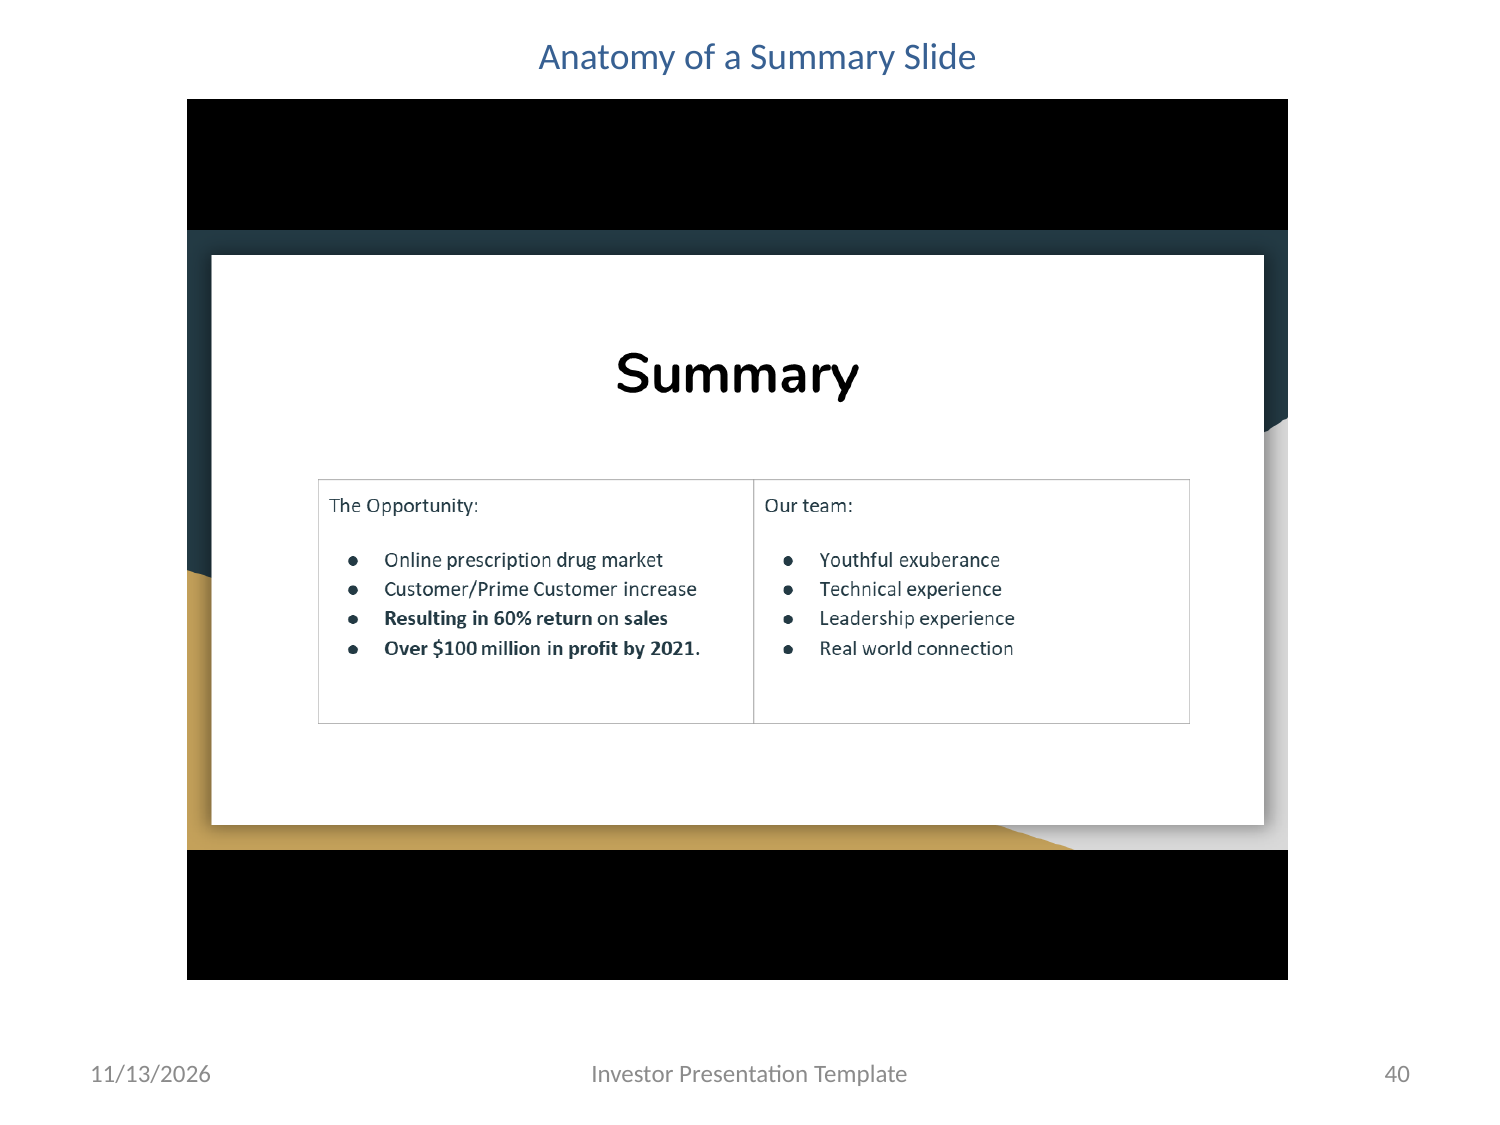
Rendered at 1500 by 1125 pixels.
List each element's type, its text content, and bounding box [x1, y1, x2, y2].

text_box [187, 24, 1288, 981]
slide_number 40 [1074, 1042, 1425, 1103]
footer Investor Presentation Template [512, 1042, 988, 1103]
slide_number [75, 1042, 425, 1103]
